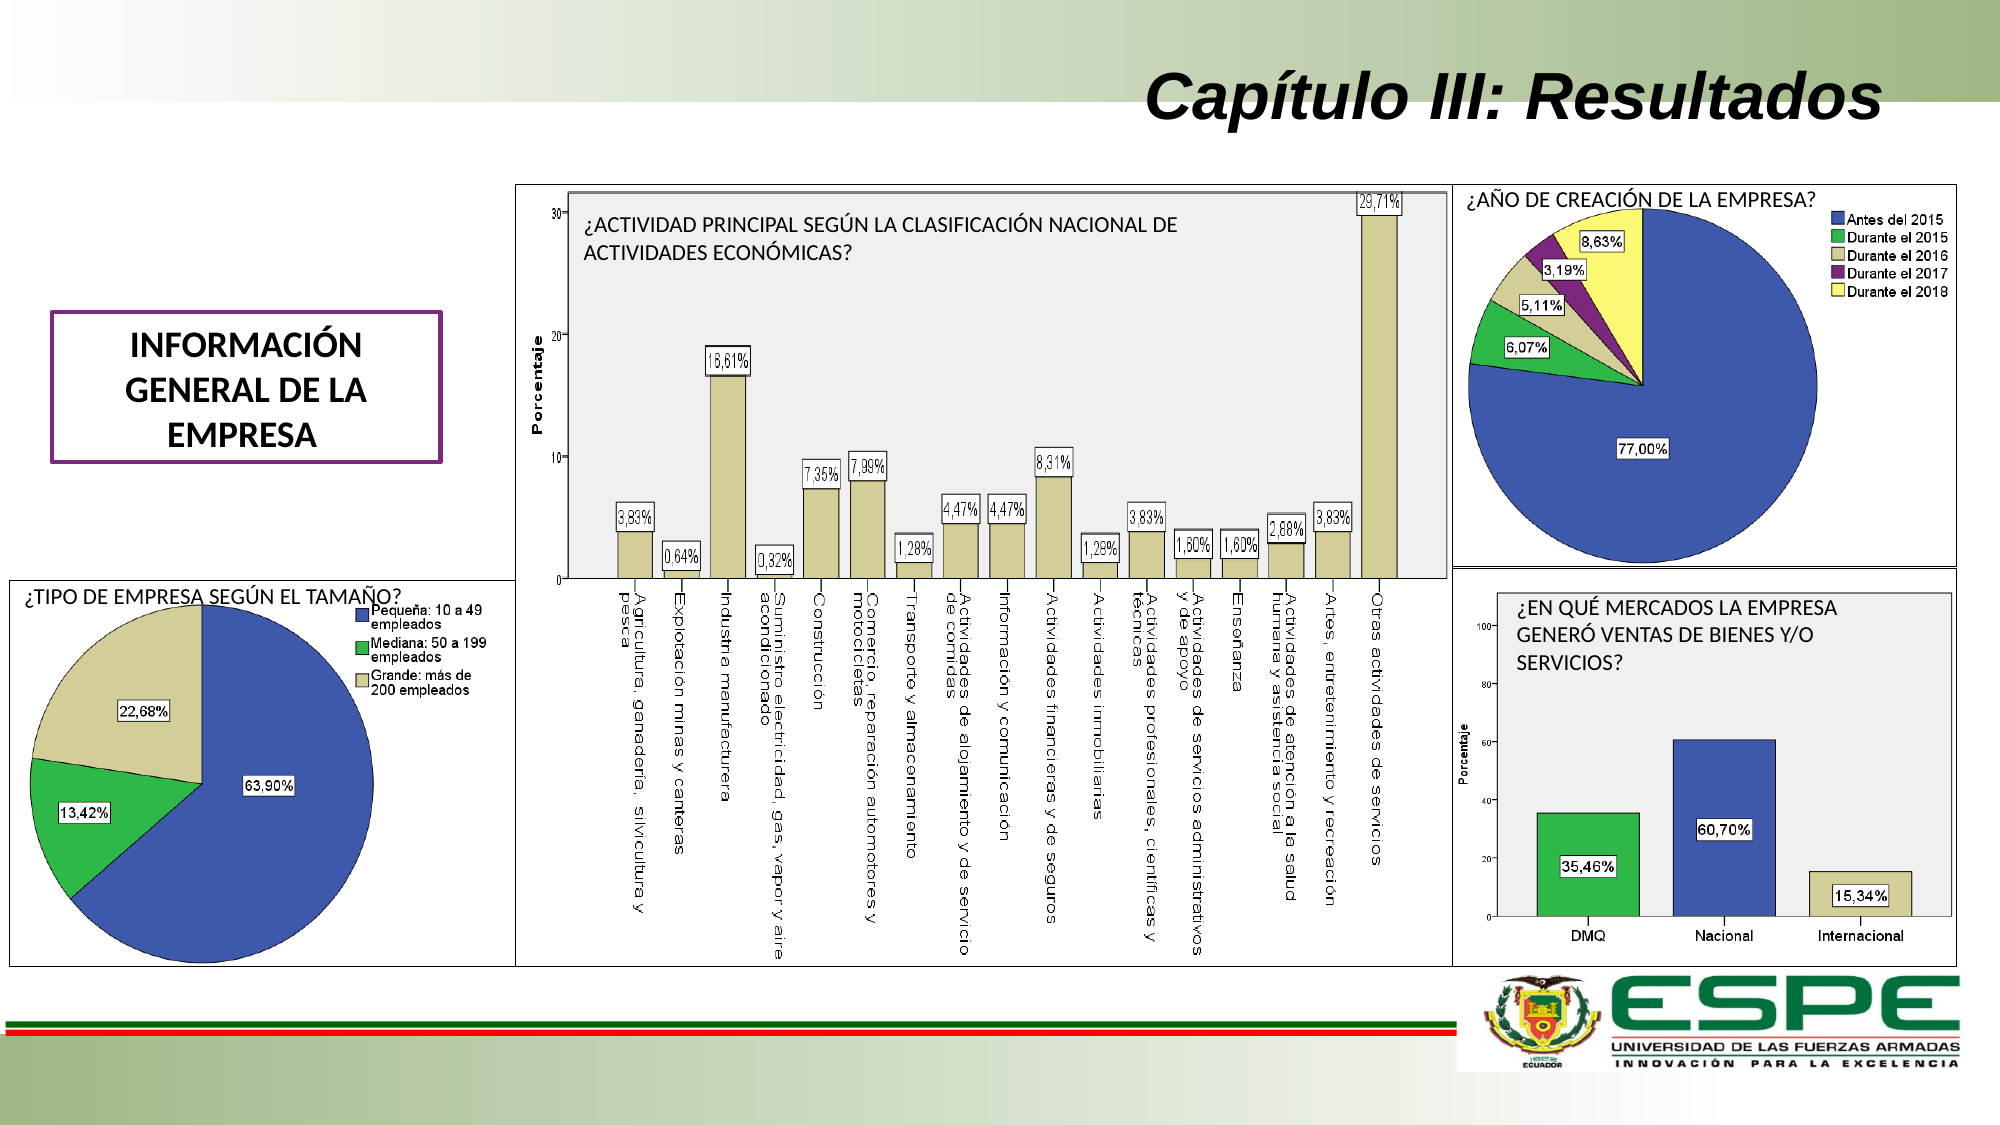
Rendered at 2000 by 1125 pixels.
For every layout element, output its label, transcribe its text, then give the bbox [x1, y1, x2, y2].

picture [9, 184, 1957, 967]
title Capítulo III: Resultados [99, 45, 1900, 233]
picture [1456, 968, 1993, 1072]
text_box ¿TIPO DE EMPRESA SEGÚN EL TAMAÑO? [9, 574, 467, 580]
text_box ¿AÑO DE CREACIÓN DE LA EMPRESA? [1451, 177, 1833, 182]
text_box INFORMACIÓN GENERAL DE LA EMPRESA [52, 312, 441, 462]
